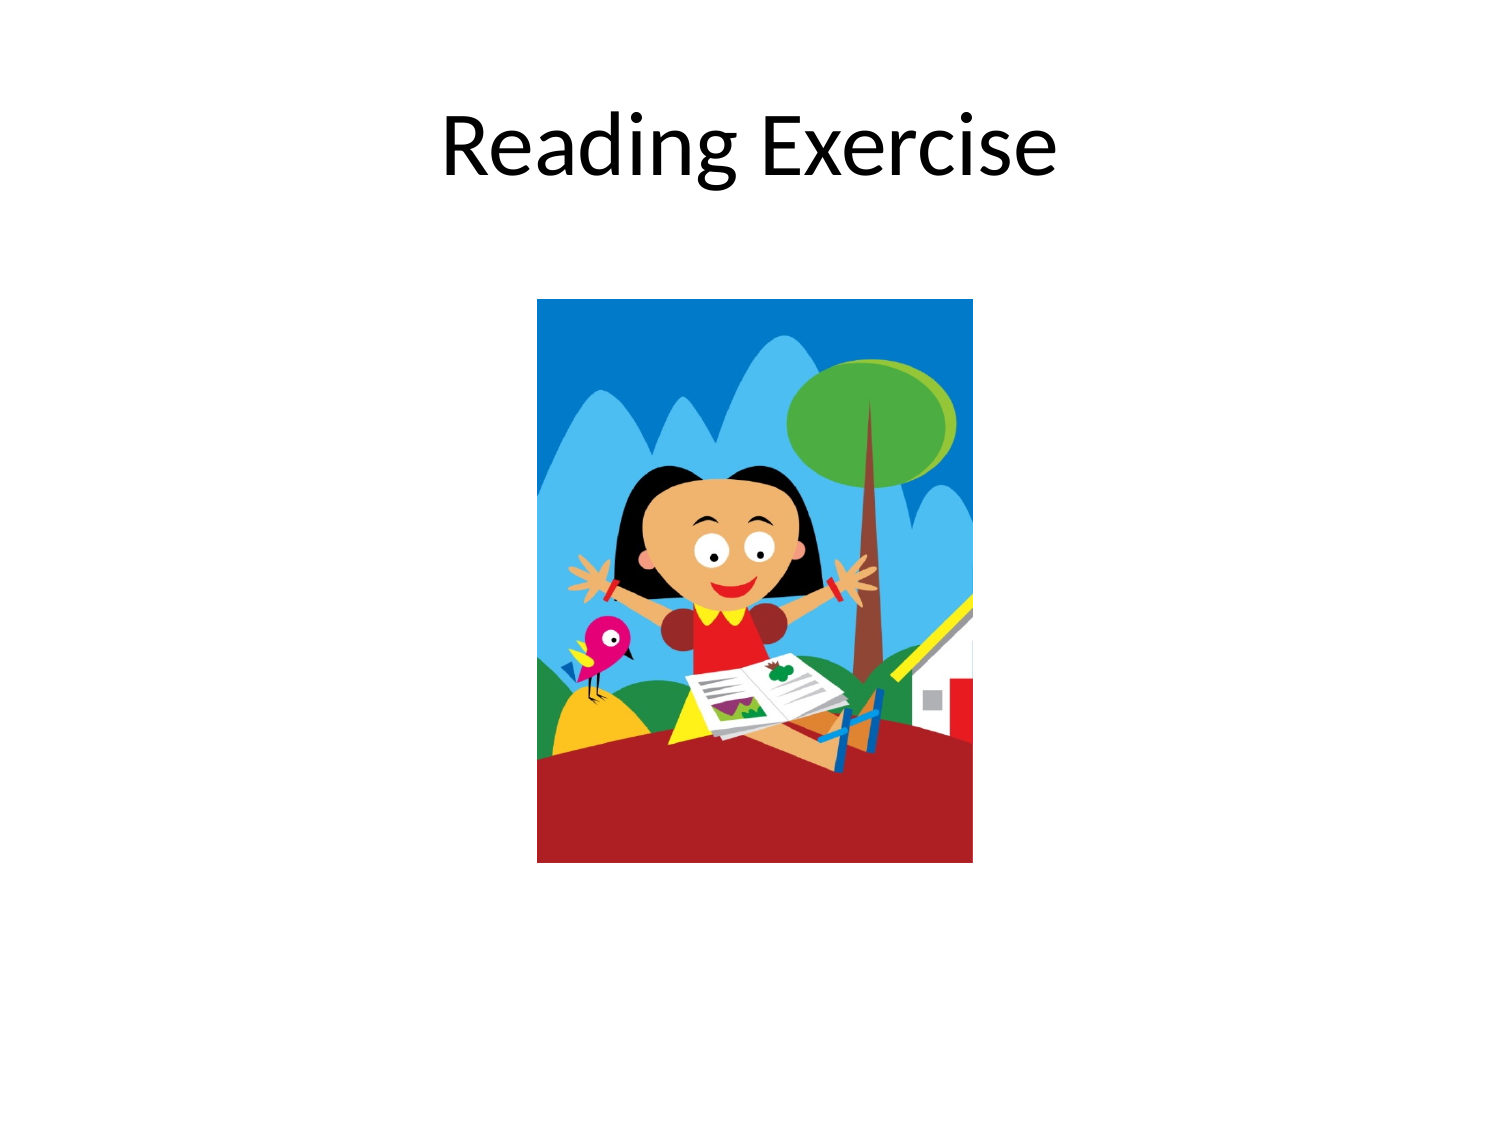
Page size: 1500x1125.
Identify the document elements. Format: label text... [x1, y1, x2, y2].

picture [537, 299, 973, 863]
title Reading Exercise [75, 45, 1425, 233]
